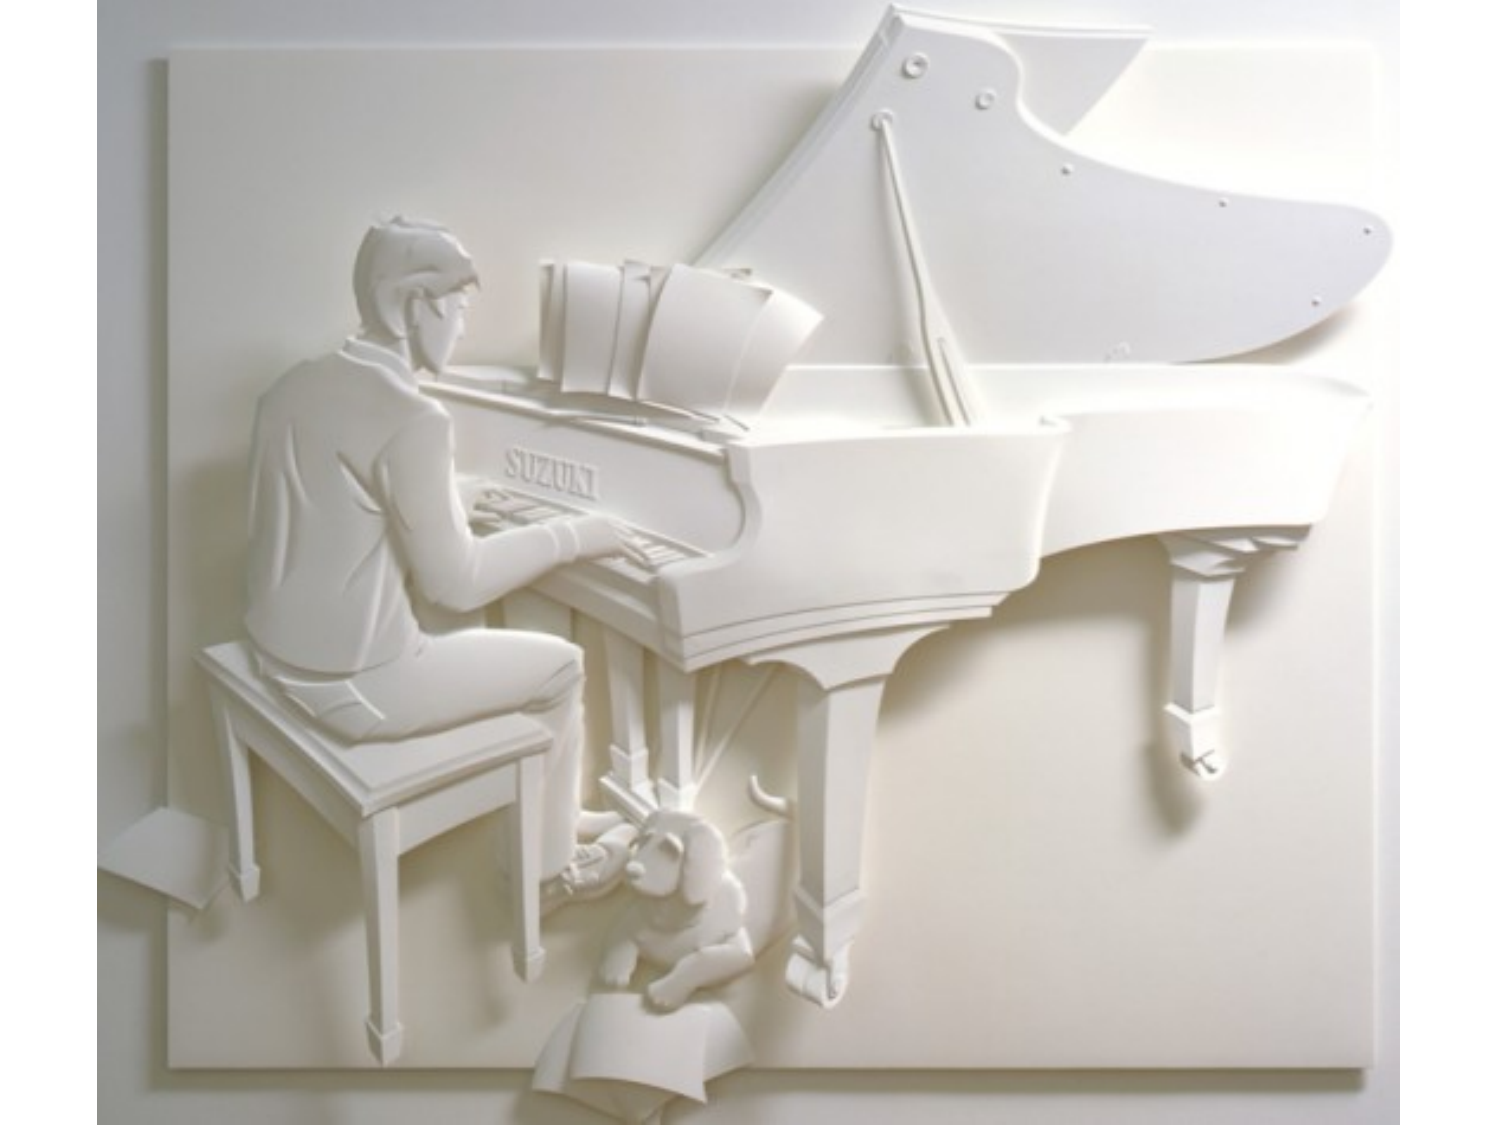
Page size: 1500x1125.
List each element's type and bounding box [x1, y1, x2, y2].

picture [97, 0, 1401, 1125]
